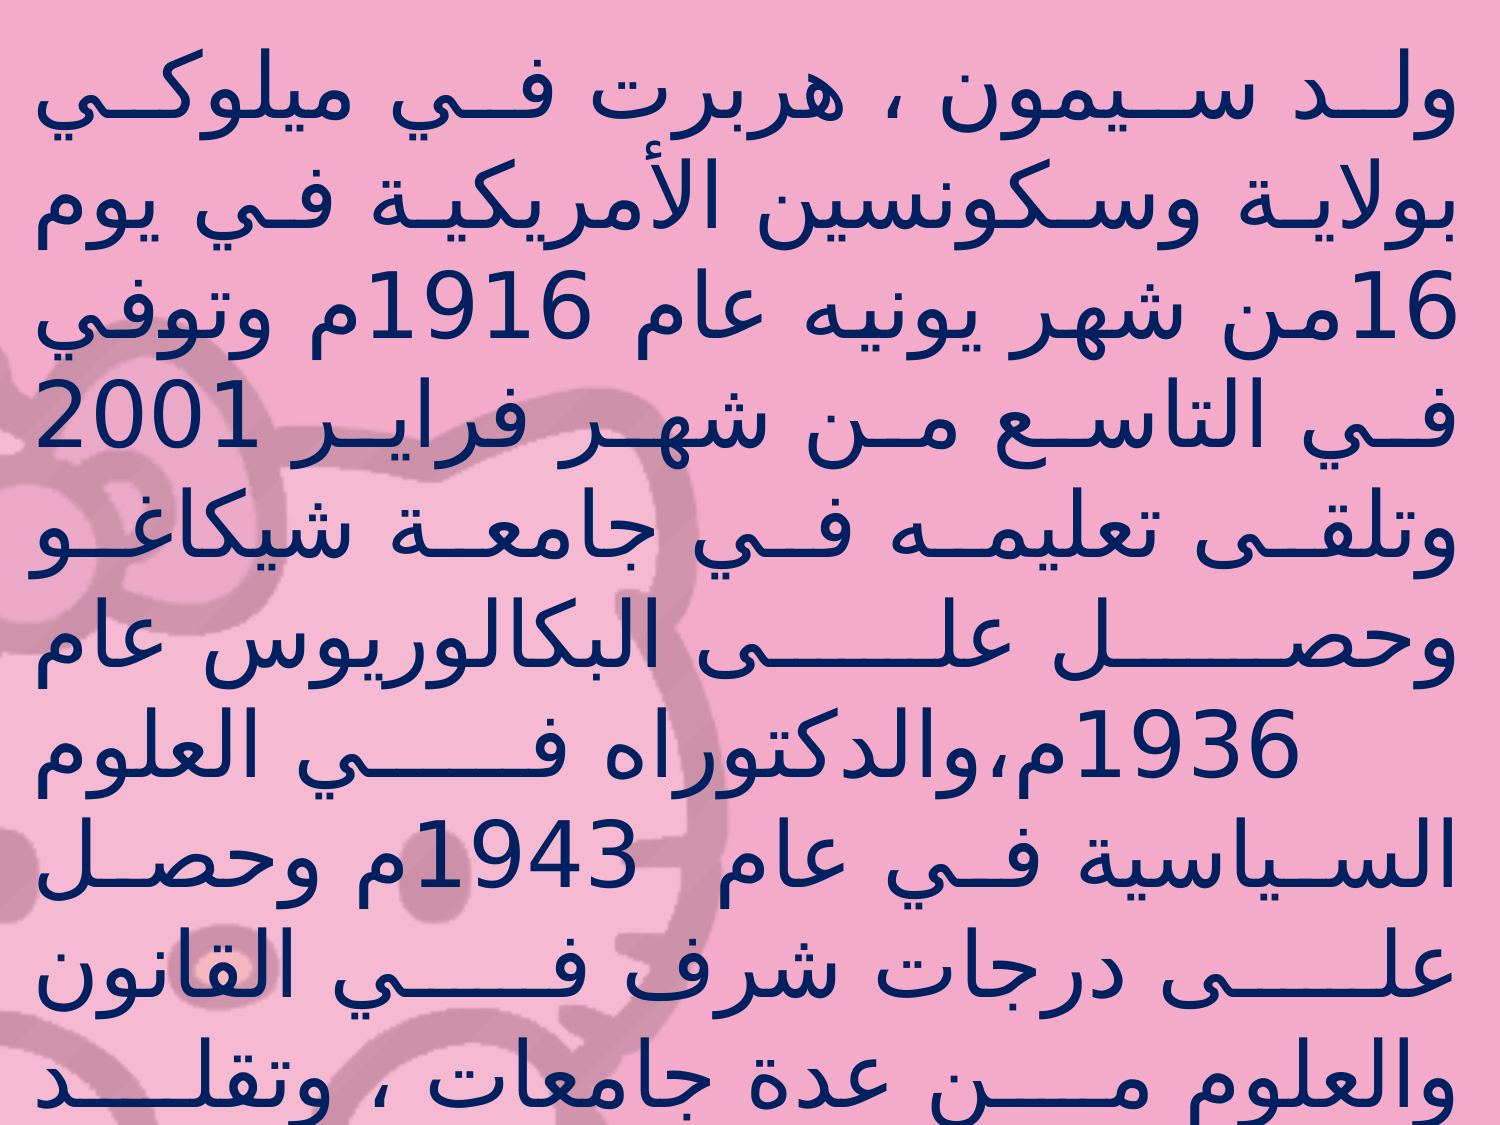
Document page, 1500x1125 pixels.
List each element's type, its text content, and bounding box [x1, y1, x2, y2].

picture [0, 0, 1500, 1125]
text_box ولد سيمون ، هربرت في ميلوكي بولاية وسكونسين الأمريكية في يوم 16من شهر يونيه عام 1916م وتوفي في التاسع من شهر فراير 2001 وتلقى تعليمه في جامعة شيكاغو وحصل على البكالوريوس عام 1936م،والدكتوراه في العلوم السياسية في عام 1943م وحصل على درجات شرف في القانون والعلوم من عدة جامعات ، وتقلد سايمون العديد من الوظائف الاستشارية والتدريسية عبر البلاد ، بما في ذلك عمله بروفيسور زائرا في كل من جامعات برنستون ، [17, 19, 1477, 1125]
